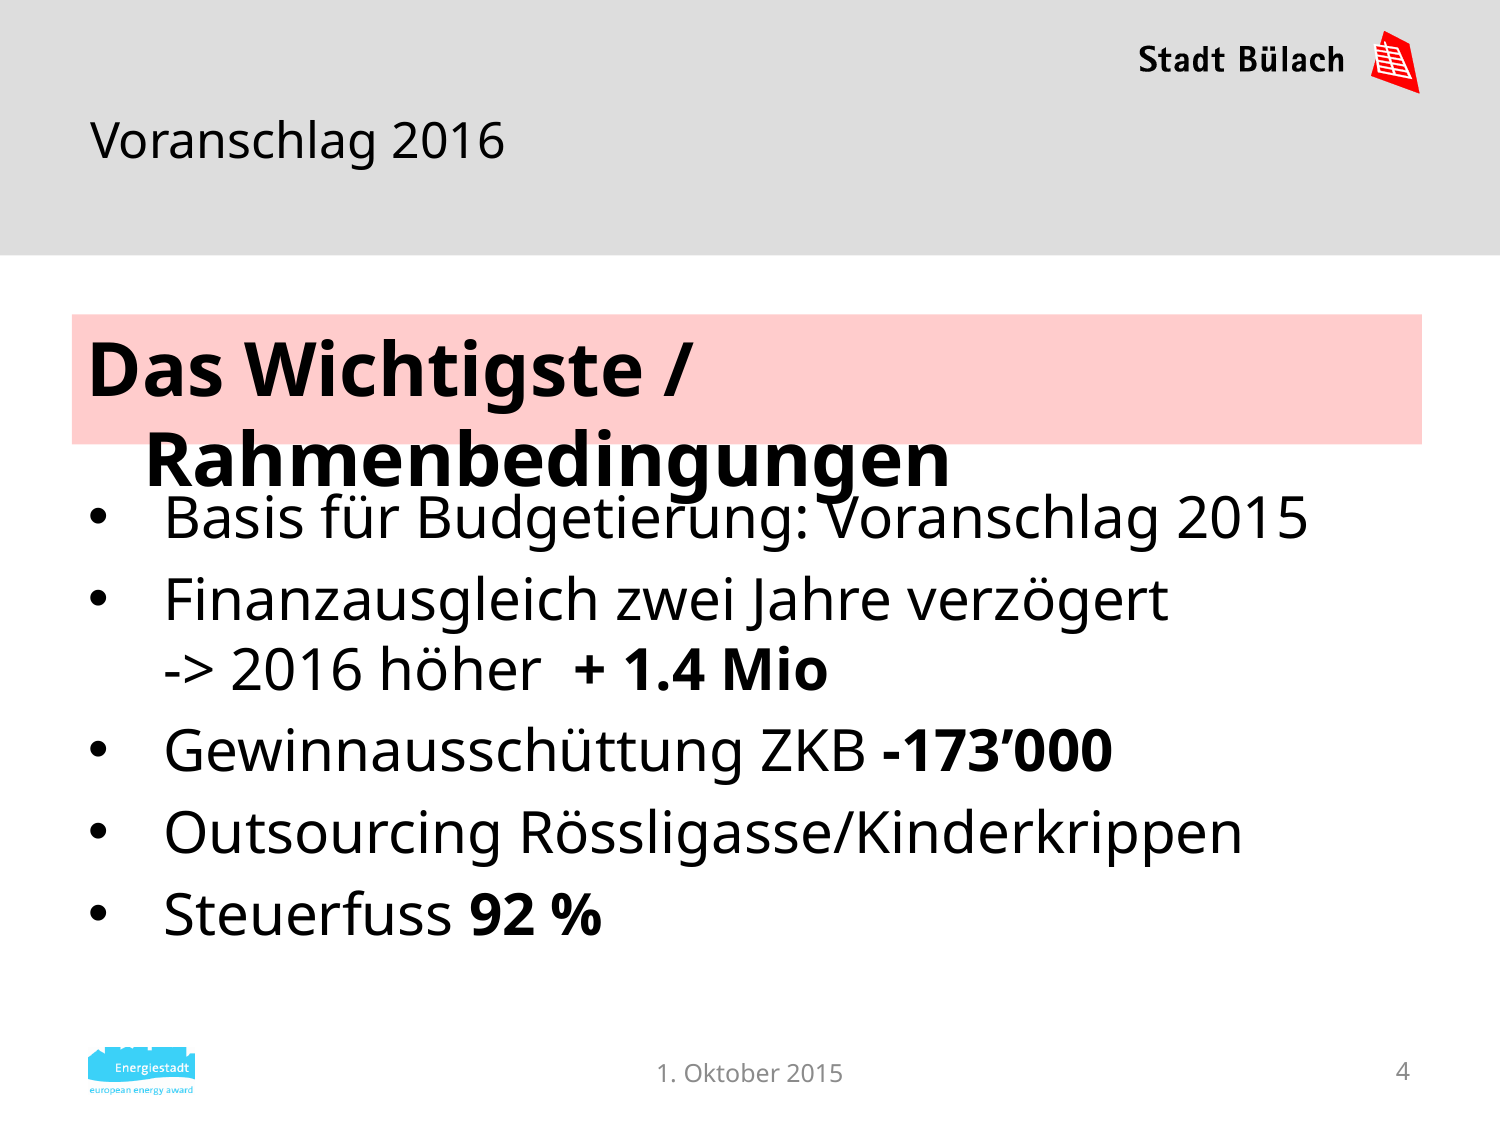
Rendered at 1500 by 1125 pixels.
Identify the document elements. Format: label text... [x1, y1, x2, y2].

text_box Das Wichtigste / Rahmenbedingungen [71, 314, 1422, 445]
picture [88, 1047, 195, 1095]
slide_number 4 [1074, 1042, 1425, 1103]
title Voranschlag 2016 [75, 45, 1425, 233]
list Basis für Budgetierung: Voranschlag 2015 Finanzausgleich zwei Jahre verzögert -> 2016 höher + 1.4 Mio Gewinnausschüttung ZKB -173’000 Outsourcing Rössligasse/Kinderkrippen Steuerfuss 92 % [73, 472, 1424, 1047]
footer 1. Oktober 2015 [512, 1047, 988, 1103]
